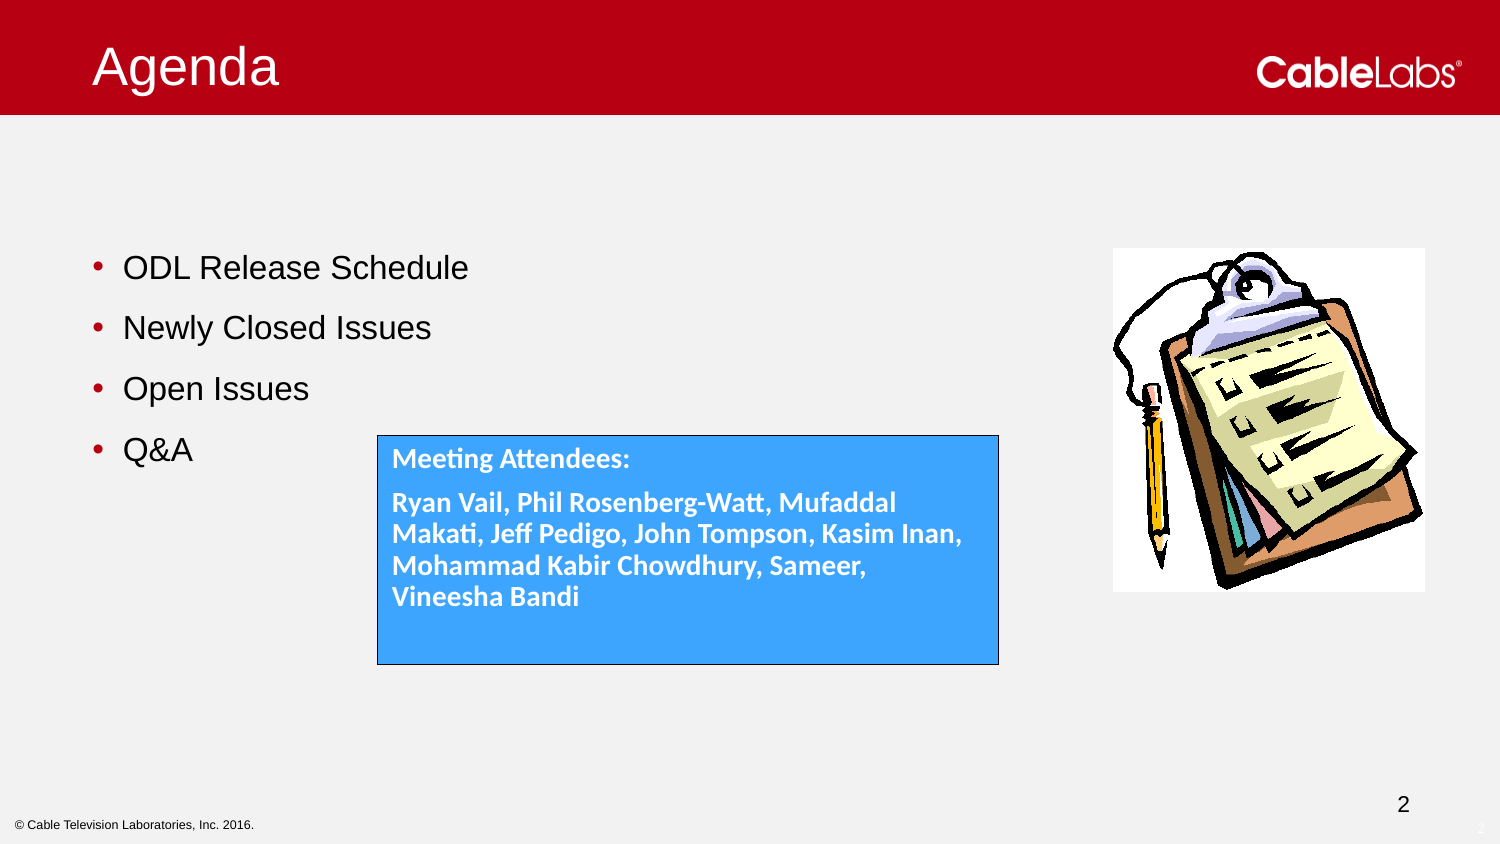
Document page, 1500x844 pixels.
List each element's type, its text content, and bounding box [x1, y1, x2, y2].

slide_number 2 [1074, 782, 1425, 827]
picture [1257, 56, 1462, 88]
list ODL Release Schedule Newly Closed Issues Open Issues Q&A [77, 178, 1434, 777]
picture [1112, 248, 1426, 592]
title Agenda [77, 0, 1245, 105]
text_box Meeting Attendees: Ryan Vail, Phil Rosenberg-Watt, Mufaddal Makati, Jeff Pedigo, John Tompson, Kasim Inan, Mohammad Kabir Chowdhury, Sameer, Vineesha Bandi [377, 435, 999, 665]
